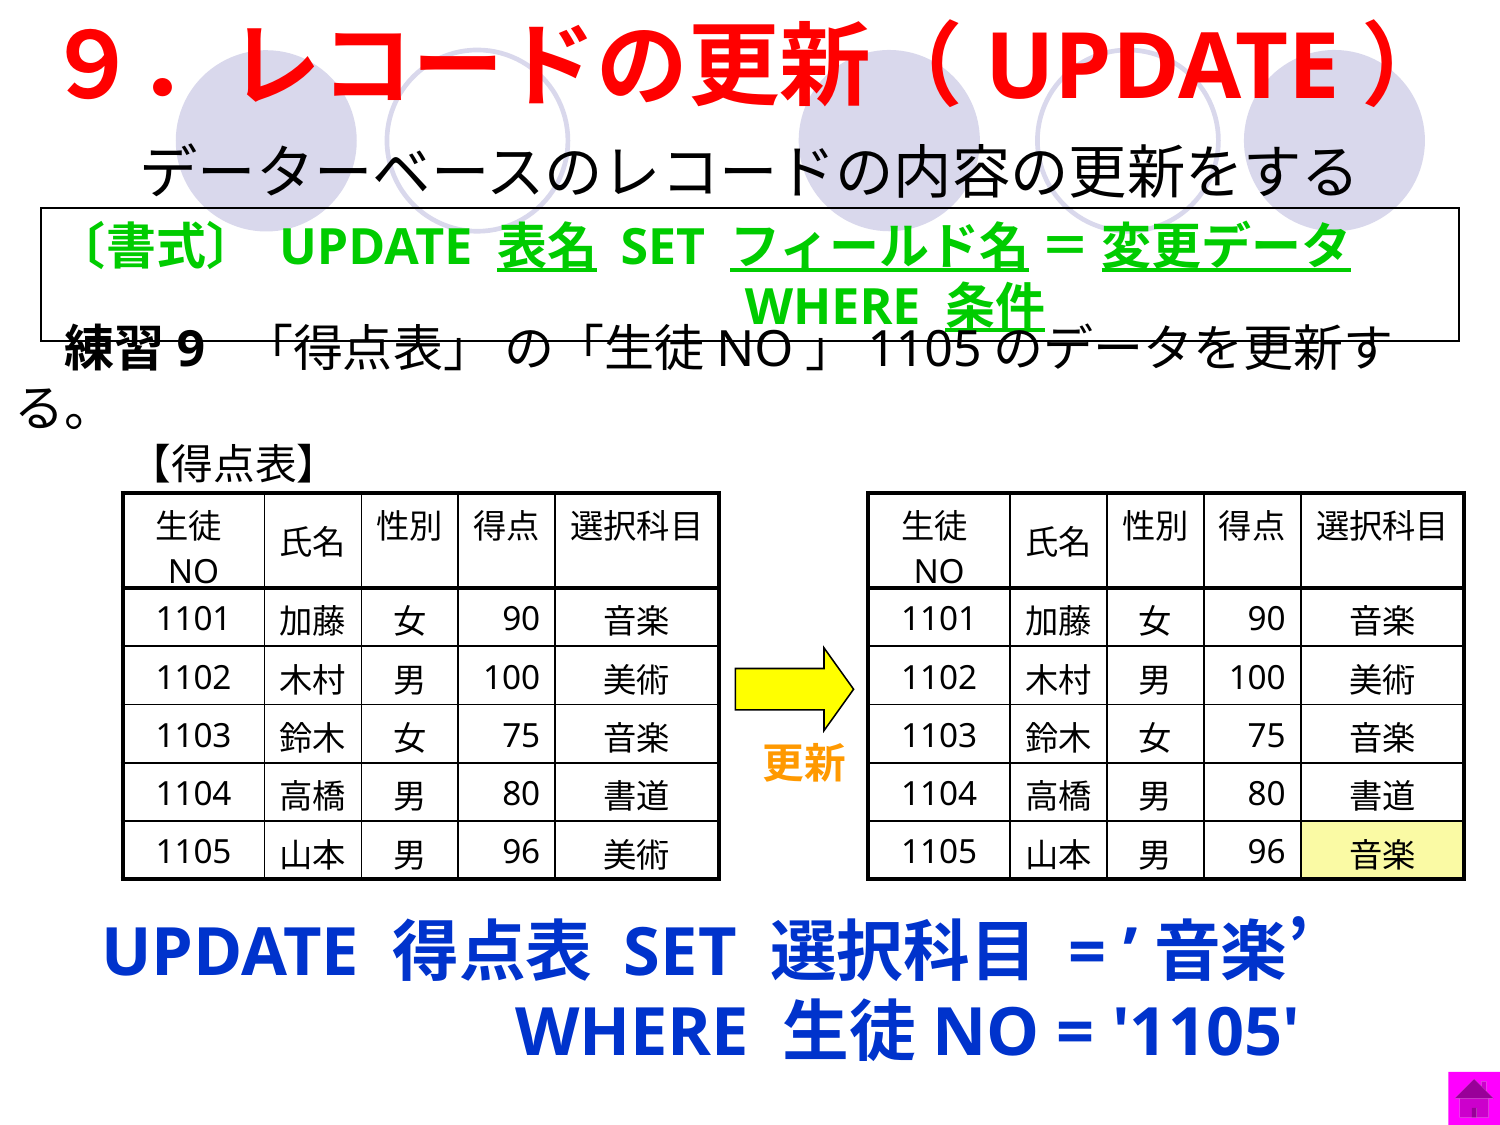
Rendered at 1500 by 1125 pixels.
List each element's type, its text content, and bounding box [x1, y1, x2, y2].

table_cell 男 [1108, 822, 1203, 872]
table_header 性別 [362, 495, 457, 586]
table_cell 男 [362, 647, 457, 704]
table_header 選択科目 [556, 495, 717, 586]
table_cell 96 [459, 822, 554, 872]
table_cell 高橋 [1011, 764, 1106, 820]
table_cell 音楽 [556, 705, 717, 762]
table_cell 美術 [1302, 647, 1462, 704]
table_cell 書道 [1302, 764, 1462, 820]
table_cell 木村 [265, 647, 361, 704]
table_cell 木村 [1011, 647, 1106, 704]
table_cell 1105 [125, 822, 264, 872]
table_cell 1104 [870, 764, 1009, 820]
text_box データーベースのレコードの内容の更新をする [0, 134, 1500, 206]
table_cell 1104 [125, 764, 264, 820]
table_header 生徒NO [125, 495, 264, 586]
table_cell 音楽 [1302, 590, 1462, 645]
table_cell 男 [1108, 647, 1203, 704]
table_header 性別 [1108, 495, 1203, 586]
table_header 氏名 [1011, 495, 1106, 586]
table_header 選択科目 [1302, 495, 1462, 586]
table_header 得点 [459, 495, 554, 586]
table_cell 音楽 [1302, 822, 1462, 872]
table_cell 女 [1108, 705, 1203, 762]
text_box ９．レコードの更新（UPDATE） [0, 0, 1500, 125]
table_cell 100 [459, 647, 554, 704]
table_cell 男 [362, 764, 457, 820]
table_cell 80 [459, 764, 554, 820]
table_cell 女 [362, 705, 457, 762]
table_cell 書道 [556, 764, 717, 820]
table_cell 1102 [125, 647, 264, 704]
table_cell 男 [362, 822, 457, 872]
text_box 【得点表】 [115, 433, 411, 493]
table_cell 高橋 [265, 764, 361, 820]
table_cell 音楽 [1302, 705, 1462, 762]
table_cell 音楽 [556, 590, 717, 645]
table_cell 加藤 [1011, 590, 1106, 645]
text_box [1448, 1071, 1500, 1125]
table_header 氏名 [265, 495, 361, 586]
table_cell 1103 [870, 705, 1009, 762]
text_box UPDATE 得点表 SET 選択科目 = ’音楽’ WHERE 生徒NO = '1105' [0, 872, 1500, 1105]
table_header 得点 [1205, 495, 1300, 586]
text_box 練習9 「得点表」 の「生徒NO」1105のデータを更新する。 [0, 341, 1500, 412]
table_cell 1101 [125, 590, 264, 645]
text_box 〔書式〕 UPDATE 表名 SET フィールド名 ＝ 変更データ WHERE 条件 [41, 208, 1459, 341]
table_cell 美術 [556, 822, 717, 872]
table_cell 鈴木 [1011, 705, 1106, 762]
table_cell 山本 [265, 822, 361, 872]
table_cell 加藤 [265, 590, 361, 645]
table_cell 男 [1108, 764, 1203, 820]
table_cell 1105 [870, 822, 1009, 872]
table_cell 1102 [870, 647, 1009, 704]
table_cell 75 [1205, 705, 1300, 762]
table_cell 鈴木 [265, 705, 361, 762]
table_cell 美術 [556, 647, 717, 704]
table_cell 80 [1205, 764, 1300, 820]
table_header 生徒NO [870, 495, 1009, 586]
table_cell 女 [1108, 590, 1203, 645]
table_cell 1101 [870, 590, 1009, 645]
table_cell 75 [459, 705, 554, 762]
table_cell 1103 [125, 705, 264, 762]
table_cell 96 [1205, 822, 1300, 872]
table_cell 90 [1205, 590, 1300, 645]
text_box [735, 647, 854, 729]
text_box 更新 [727, 729, 882, 795]
table_cell 100 [1205, 647, 1300, 704]
table_cell 山本 [1011, 822, 1106, 872]
table_cell 女 [362, 590, 457, 645]
table_cell 90 [459, 590, 554, 645]
